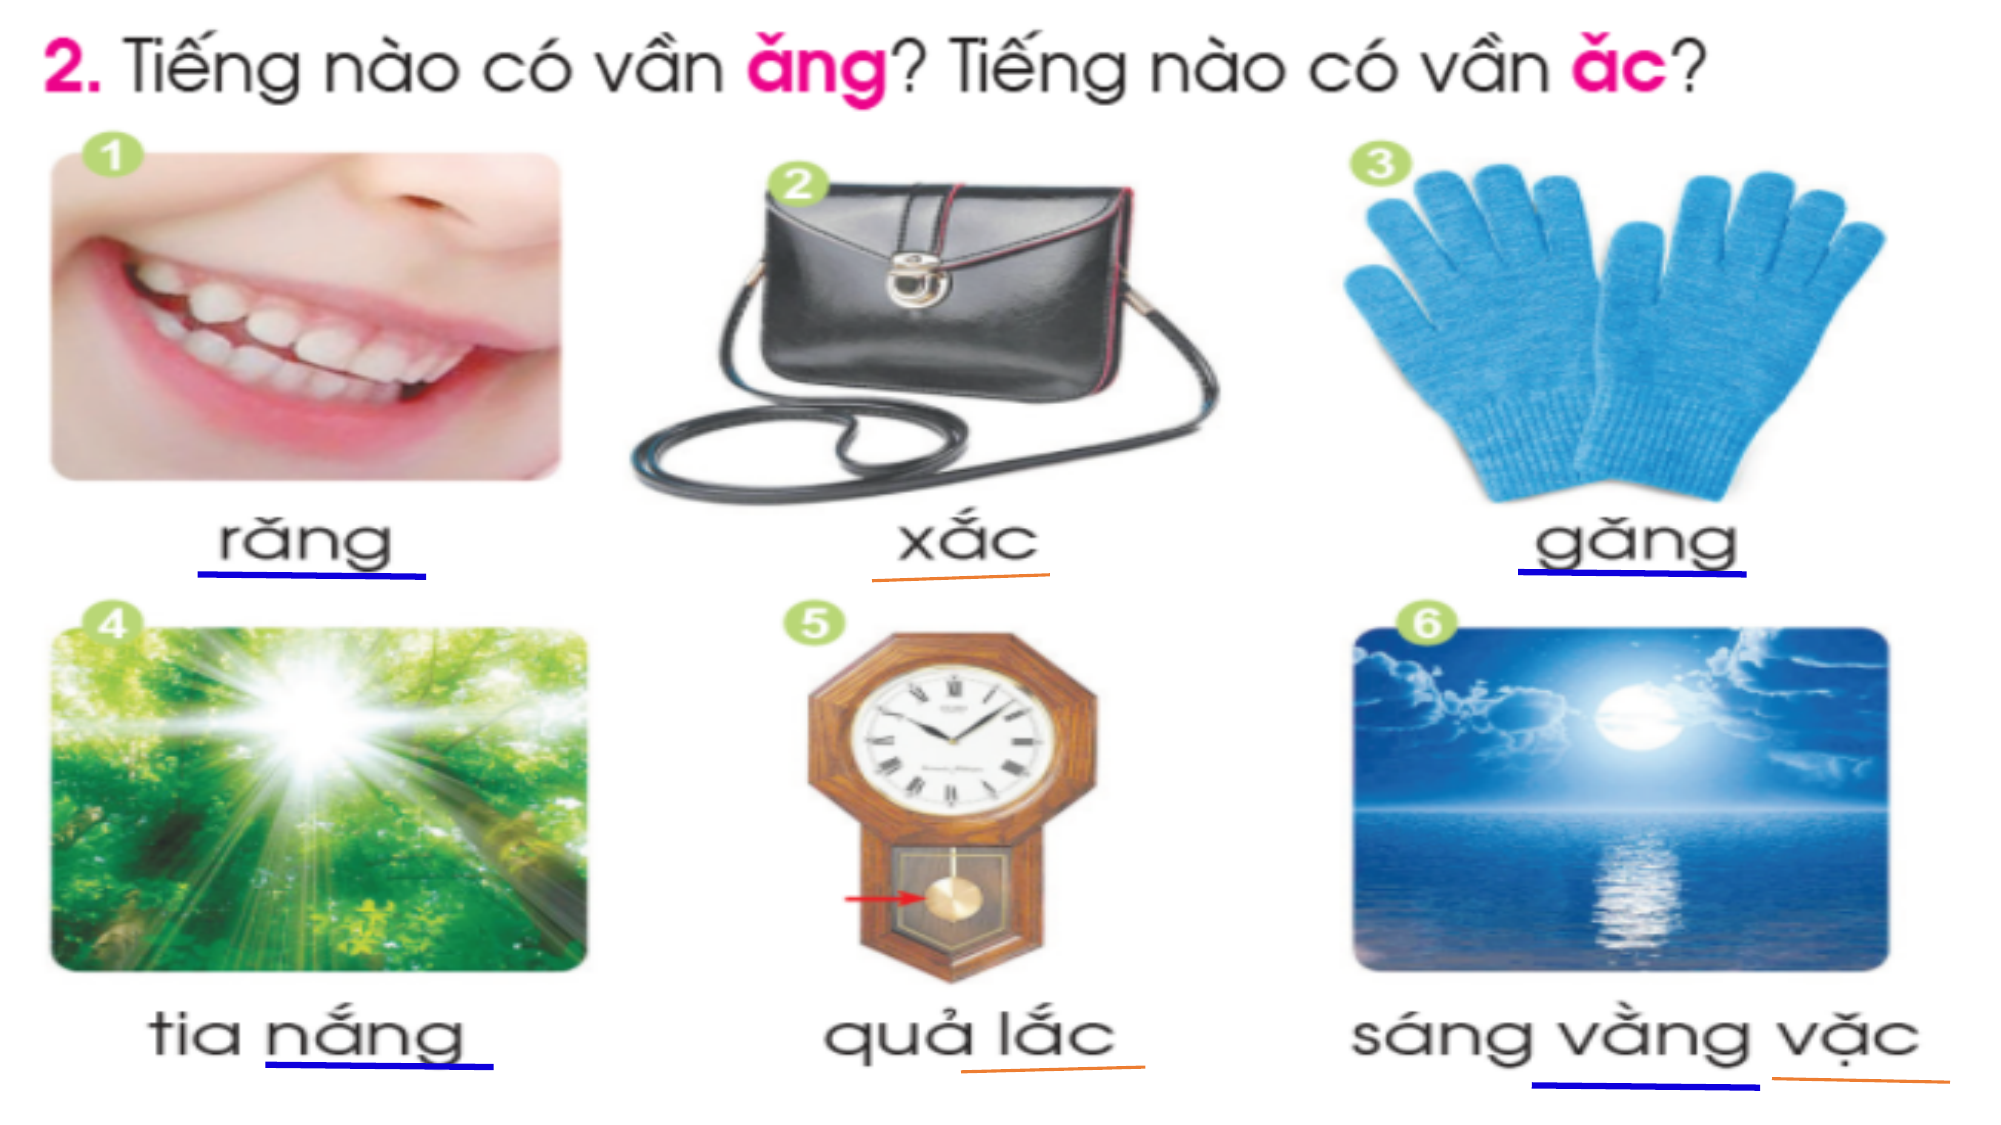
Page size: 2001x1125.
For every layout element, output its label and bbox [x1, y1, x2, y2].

text_box [872, 574, 1050, 581]
picture [22, 12, 1950, 1085]
text_box [960, 1067, 1146, 1072]
text_box [1772, 1078, 1950, 1083]
text_box [265, 1064, 494, 1068]
